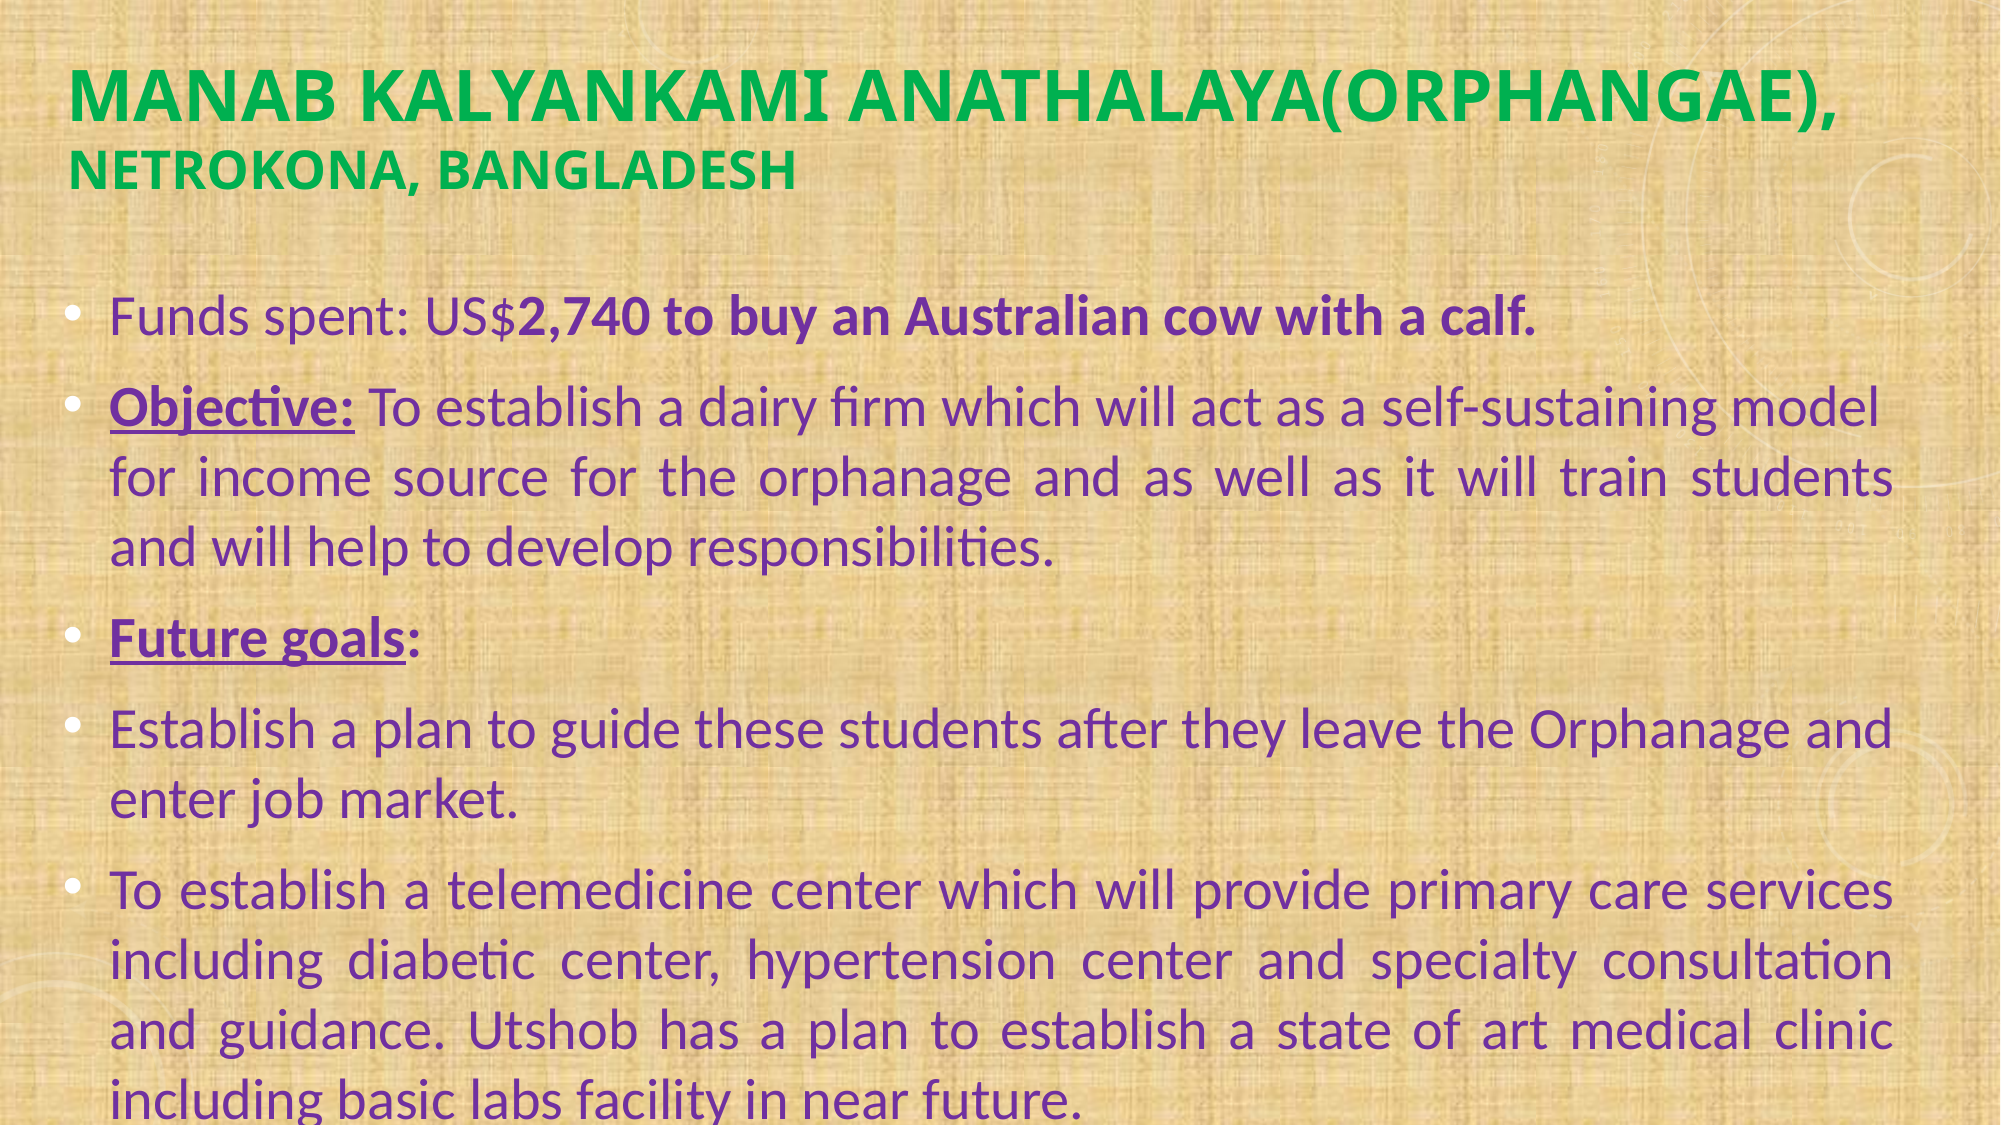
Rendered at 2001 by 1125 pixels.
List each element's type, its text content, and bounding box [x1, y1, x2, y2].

title Manab kalyankami anathalaya(orphangae), NETROKONA, BANGLADESH [51, 5, 1911, 245]
list Funds spent: US$2,740 to buy an Australian cow with a calf. Objective: To establish a dairy firm which will act as a self-sustaining model for income source for the orphanage and as well as it will train students and will help to develop responsibilities. Future goals: Establish a plan to guide these students after they leave the Orphanage and enter job market. To establish a telemedicine center which will provide primary care services including diabetic center, hypertension center and specialty consultation and guidance. Utshob has a plan to establish a state of art medical clinic including basic labs facility in near future. [47, 374, 1911, 1125]
picture [0, 0, 2001, 1125]
